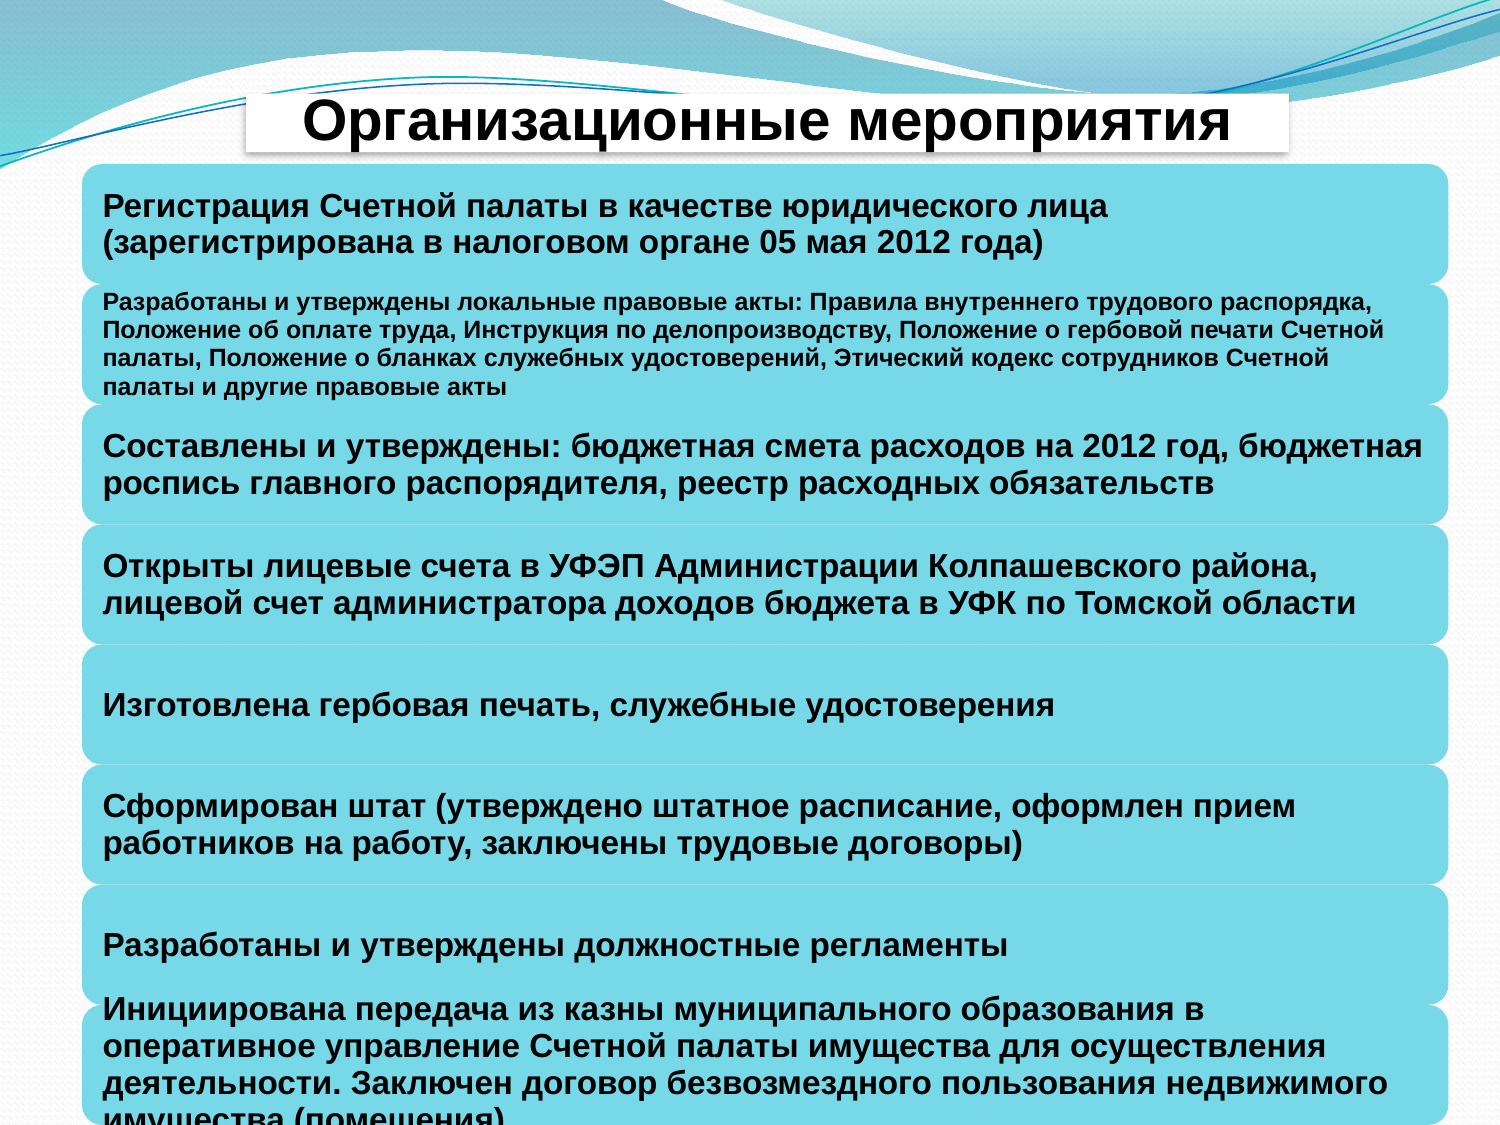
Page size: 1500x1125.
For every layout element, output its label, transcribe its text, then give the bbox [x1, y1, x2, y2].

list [81, 163, 1449, 1125]
title Организационные мероприятия [245, 93, 1290, 153]
